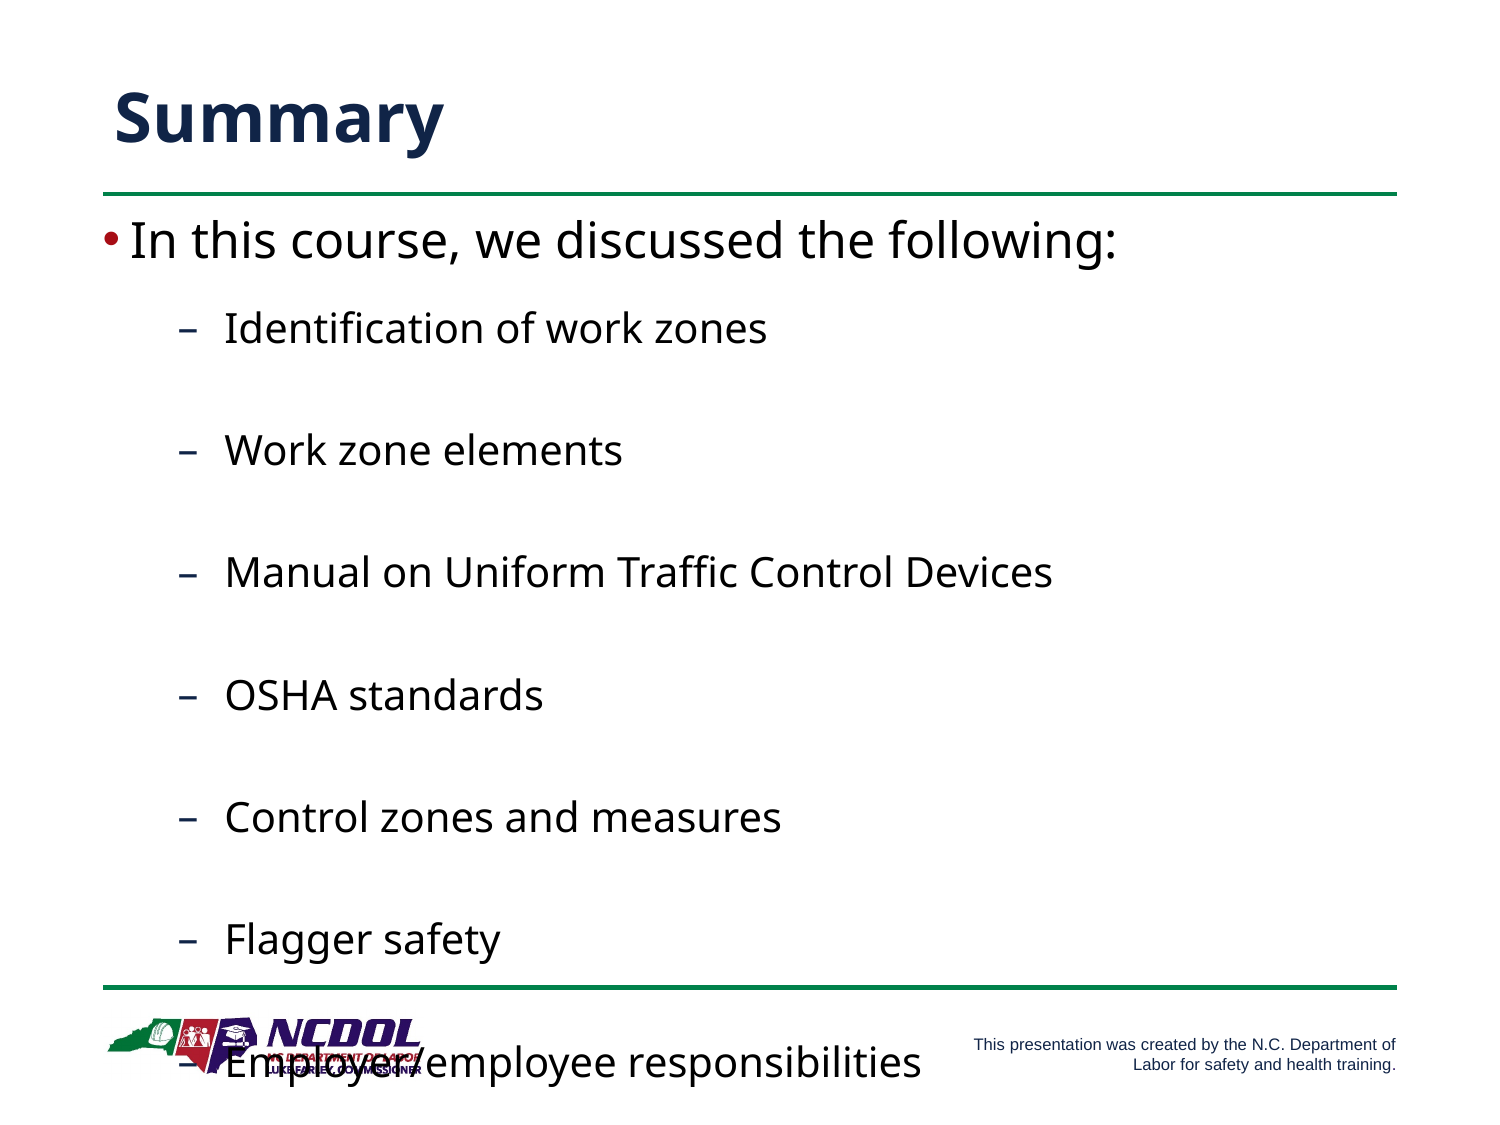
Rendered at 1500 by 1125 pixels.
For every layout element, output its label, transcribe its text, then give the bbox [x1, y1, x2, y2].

list In this course, we discussed the following: Identification of work zones Work zone elements Manual on Uniform Traffic Control Devices OSHA standards Control zones and measures Flagger safety Employer/employee responsibilities [87, 212, 1450, 988]
picture [103, 1009, 424, 1082]
title Summary [99, 75, 1400, 166]
